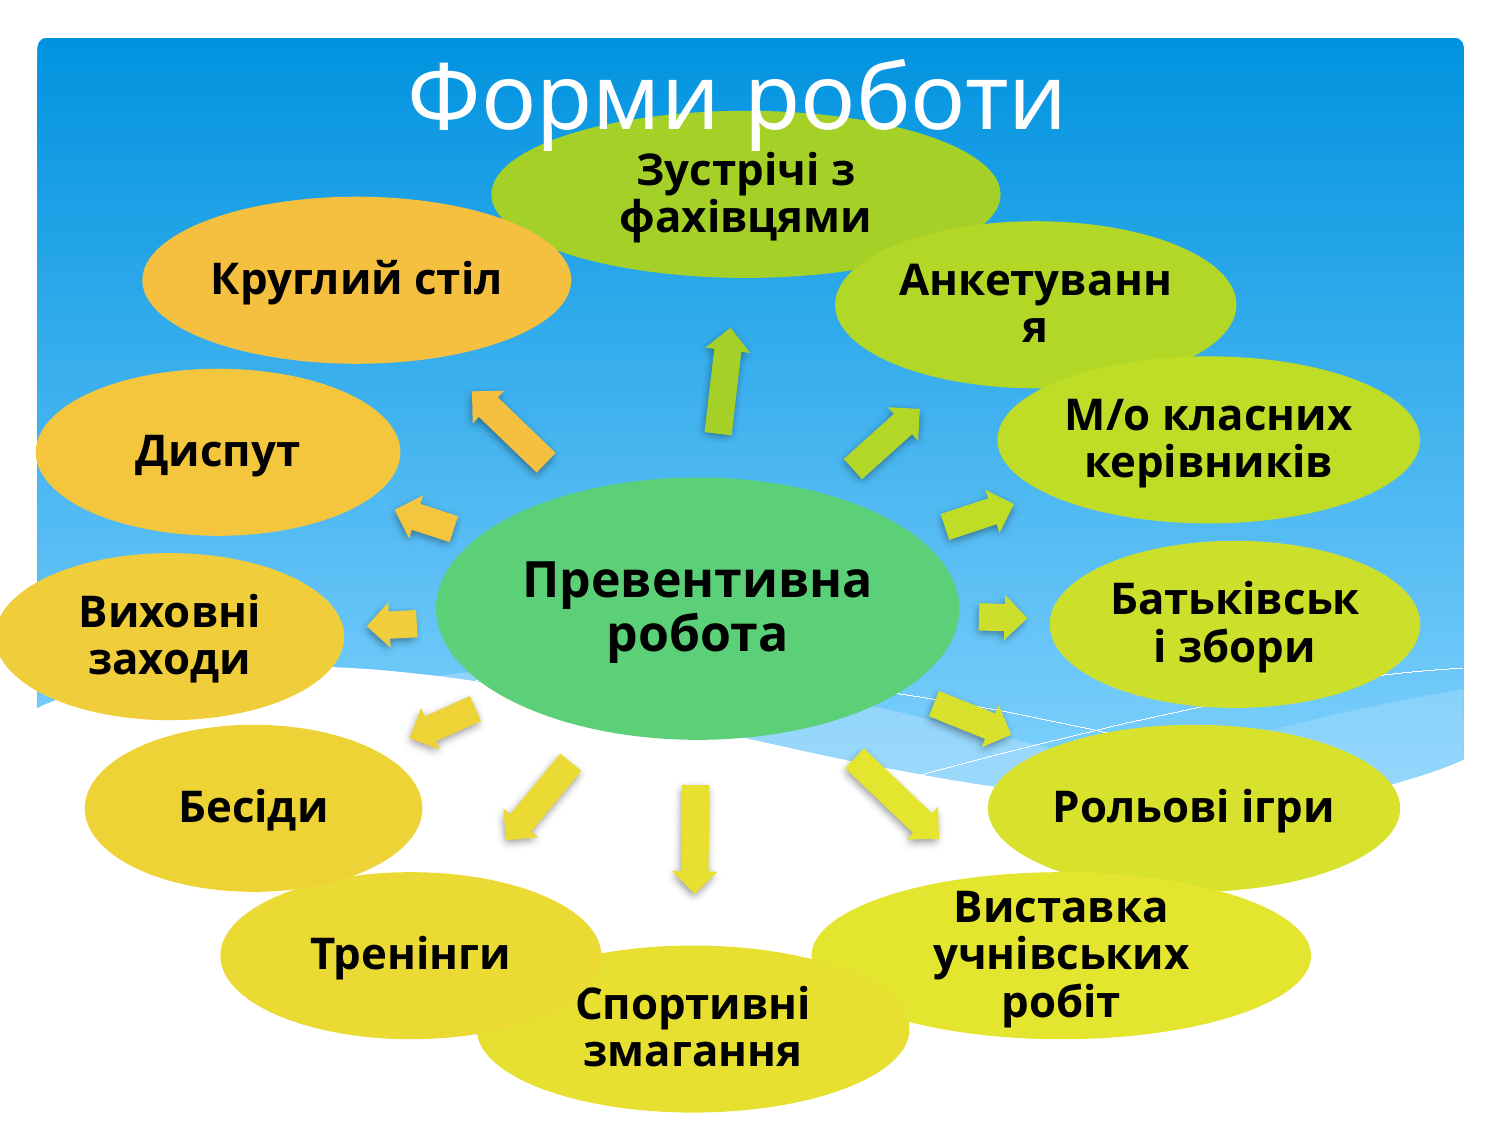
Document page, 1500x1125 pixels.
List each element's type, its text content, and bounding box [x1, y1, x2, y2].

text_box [0, 110, 1500, 1114]
text_box Форми роботи [88, 30, 1388, 108]
